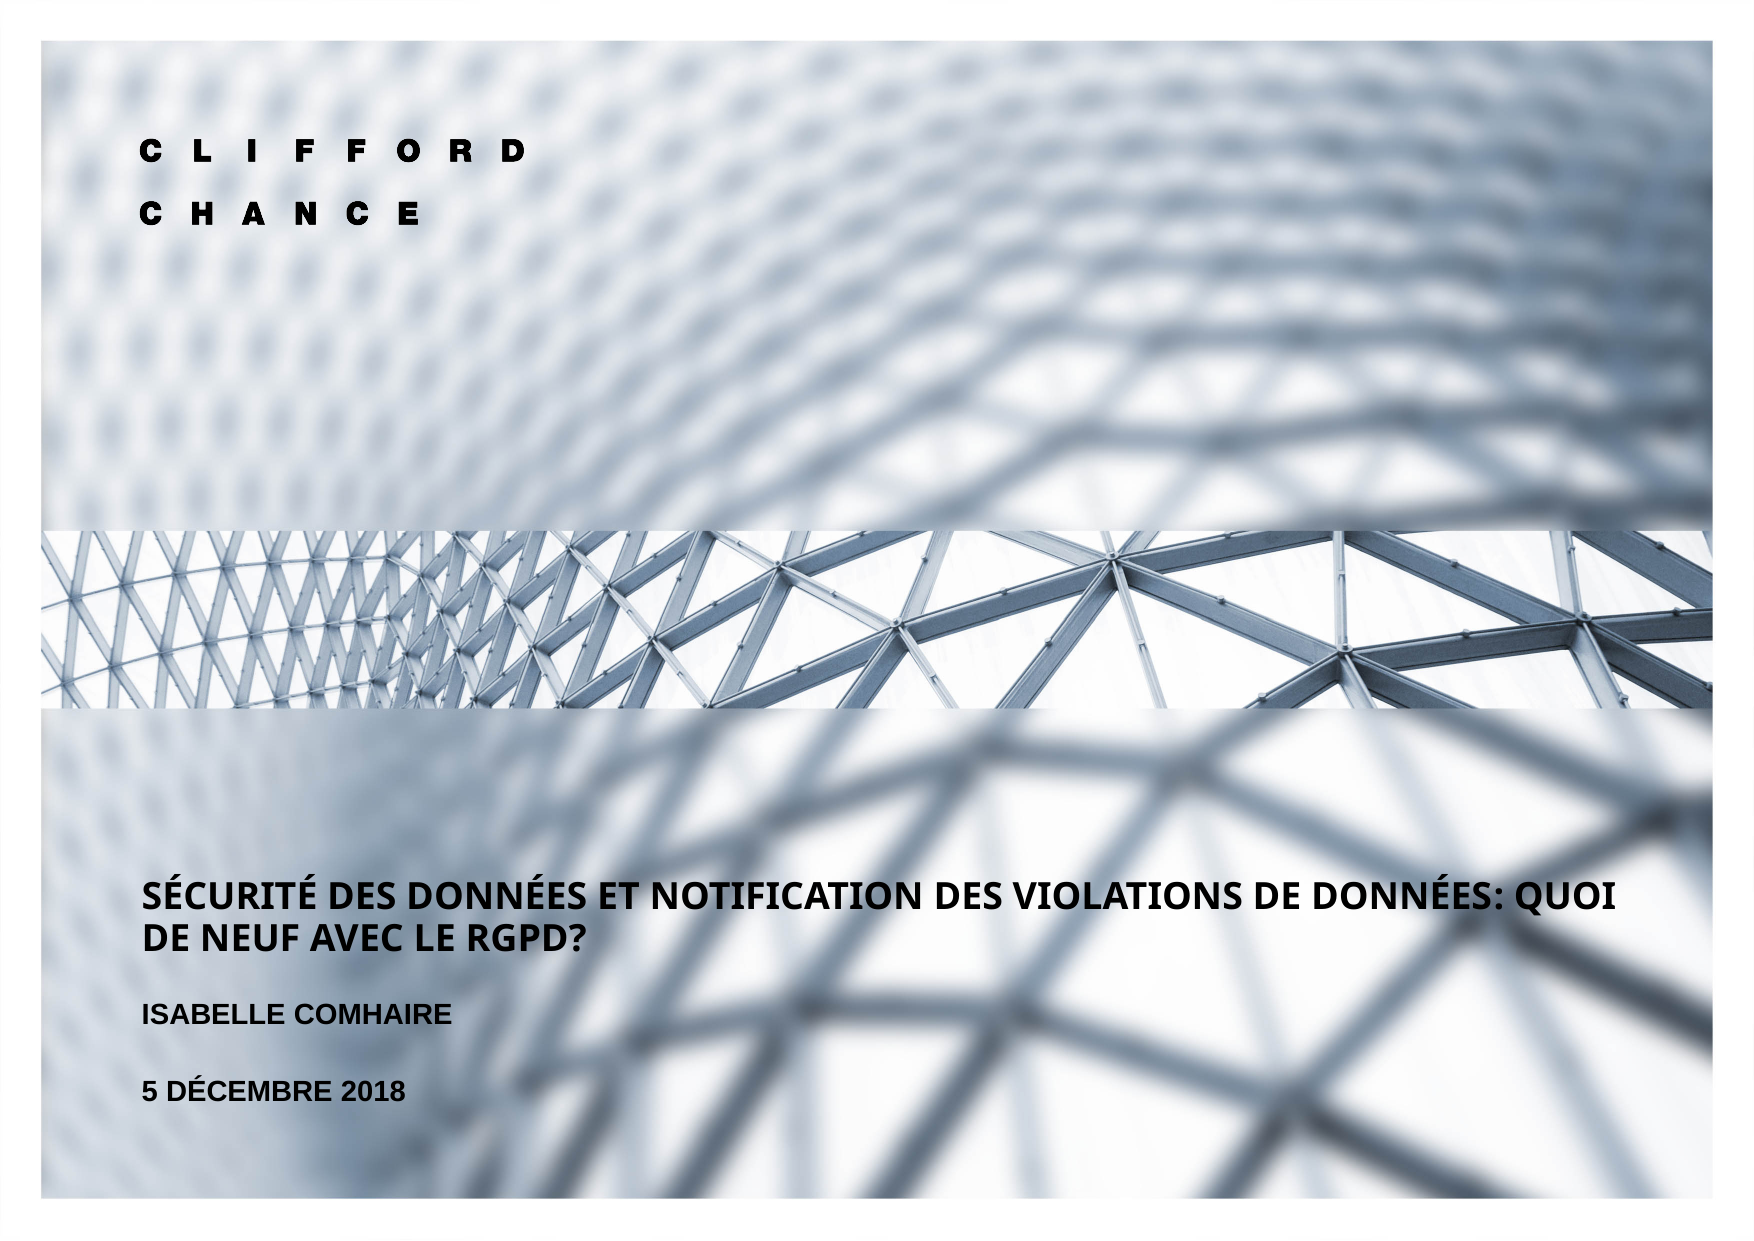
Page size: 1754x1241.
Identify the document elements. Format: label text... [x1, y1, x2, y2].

list sécurité des données et notification des violations de données: quoi de neuf avec le rgpd? [141, 875, 1652, 992]
subtitle Isabelle COMHAIRE 5 Décembre 2018 [141, 991, 1634, 1126]
picture [0, 0, 1754, 1240]
